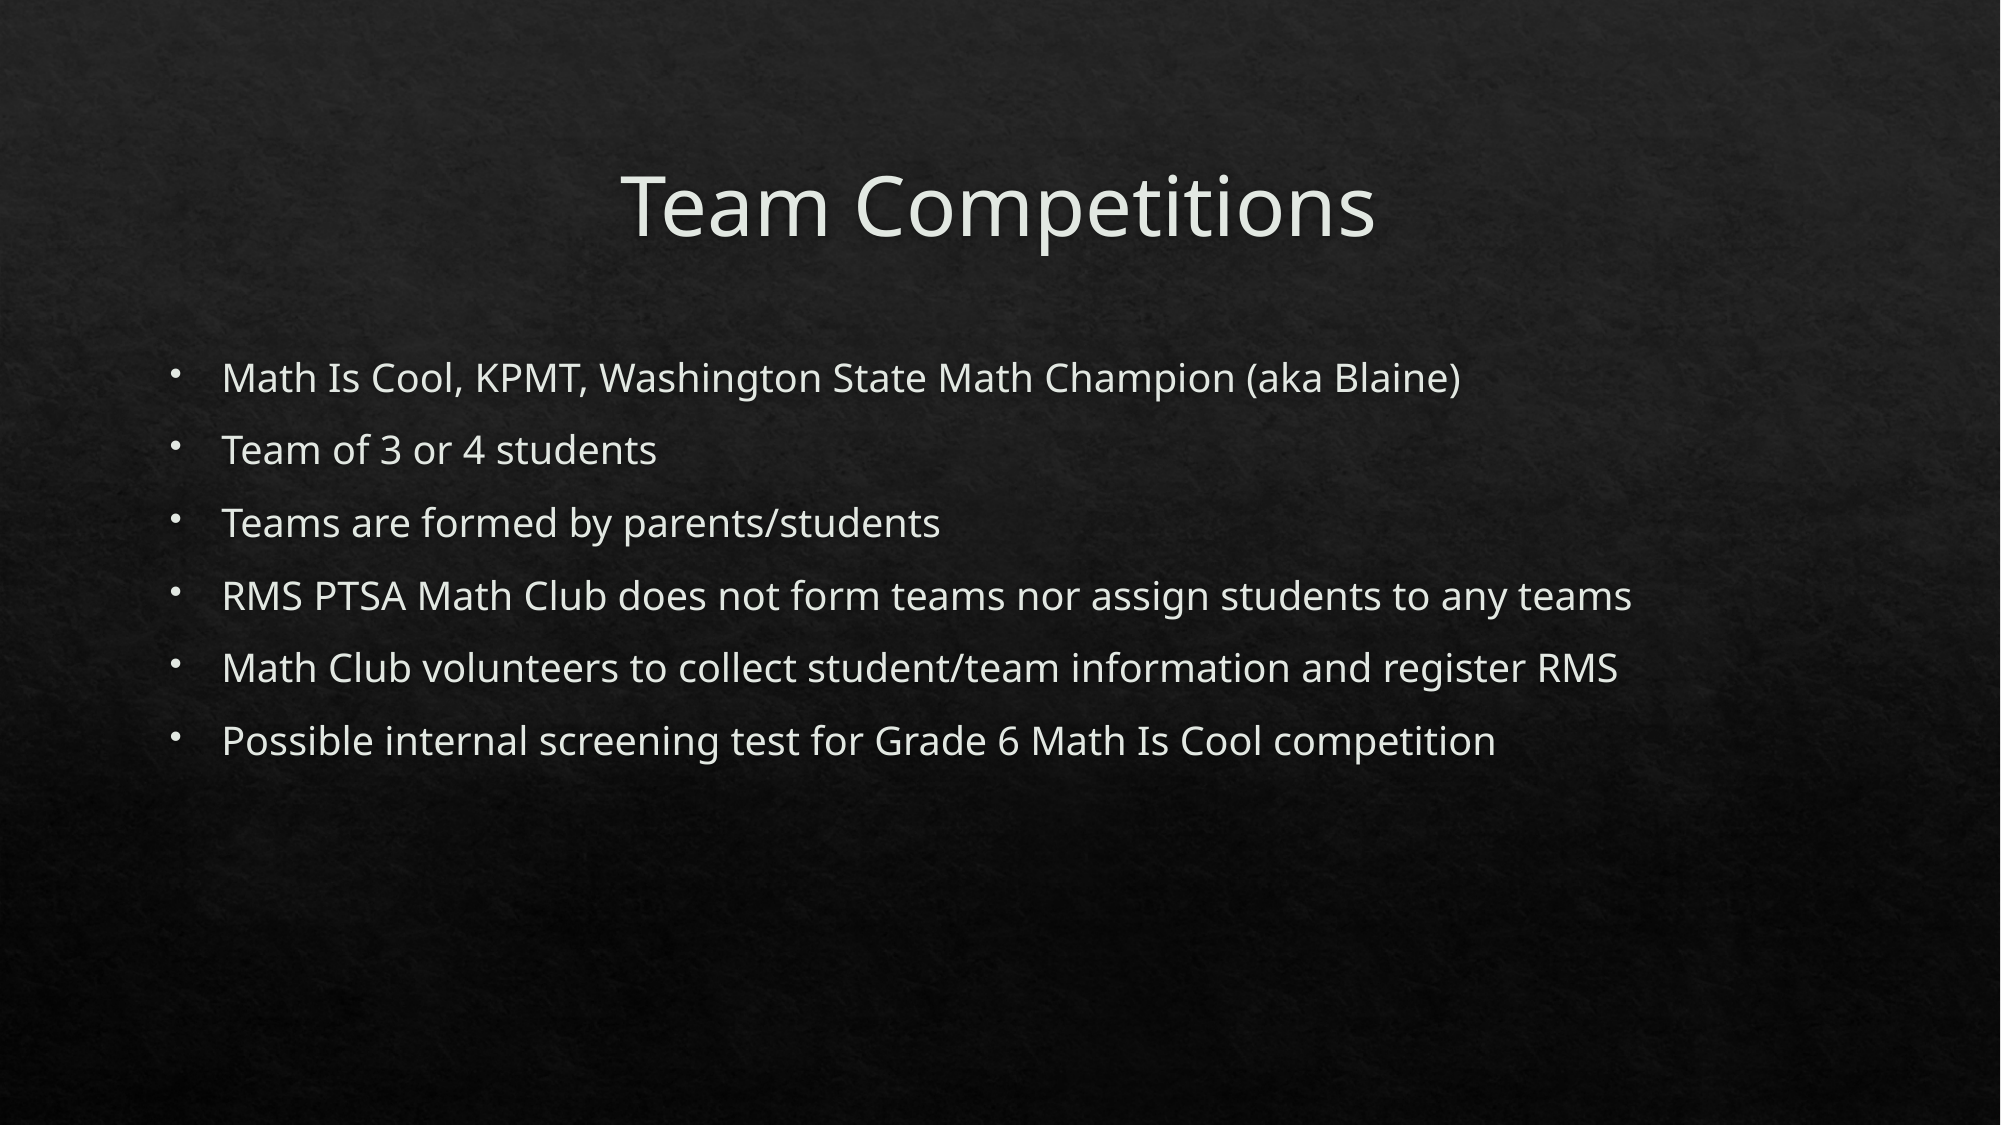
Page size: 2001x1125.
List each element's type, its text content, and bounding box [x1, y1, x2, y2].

title Team Competitions [149, 99, 1849, 307]
list Math Is Cool, KPMT, Washington State Math Champion (aka Blaine) Team of 3 or 4 students Teams are formed by parents/students RMS PTSA Math Club does not form teams nor assign students to any teams Math Club volunteers to collect student/team information and register RMS Possible internal screening test for Grade 6 Math Is Cool competition [149, 340, 1849, 950]
